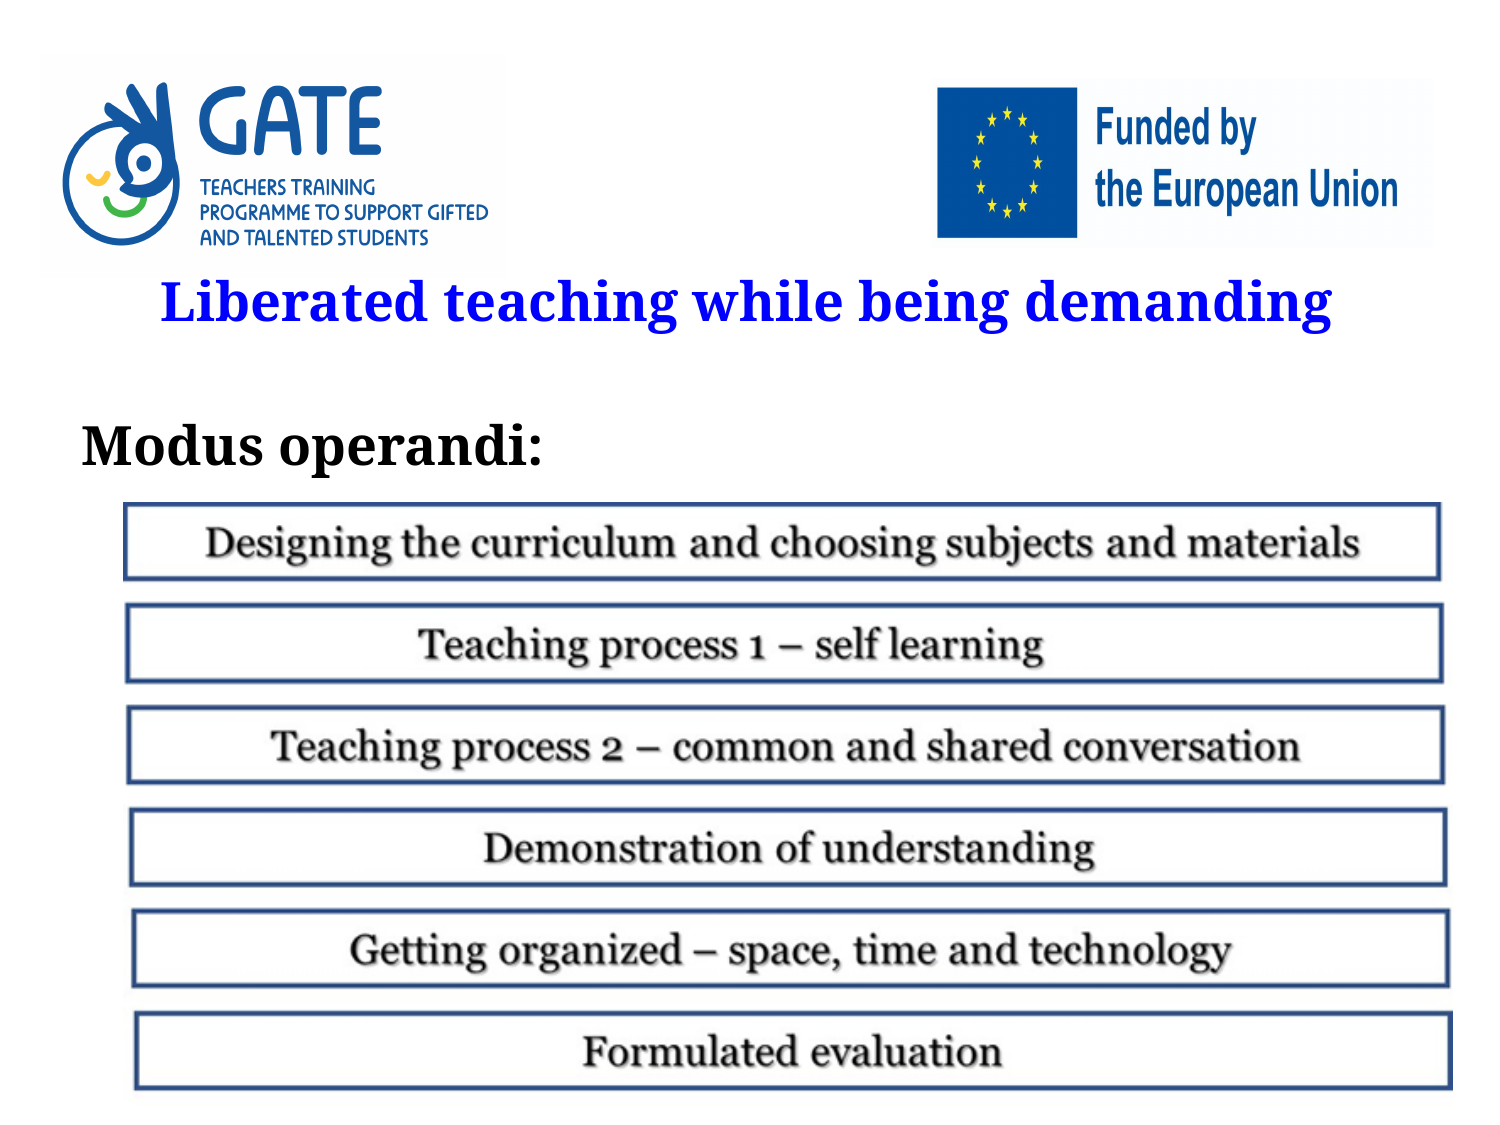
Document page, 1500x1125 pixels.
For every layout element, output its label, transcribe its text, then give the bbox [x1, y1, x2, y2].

picture [123, 502, 1453, 1107]
picture [39, 55, 505, 278]
picture [930, 77, 1433, 248]
text_box Modus operandi: [67, 394, 1483, 485]
text_box Liberated teaching while being demanding [39, 247, 1456, 340]
